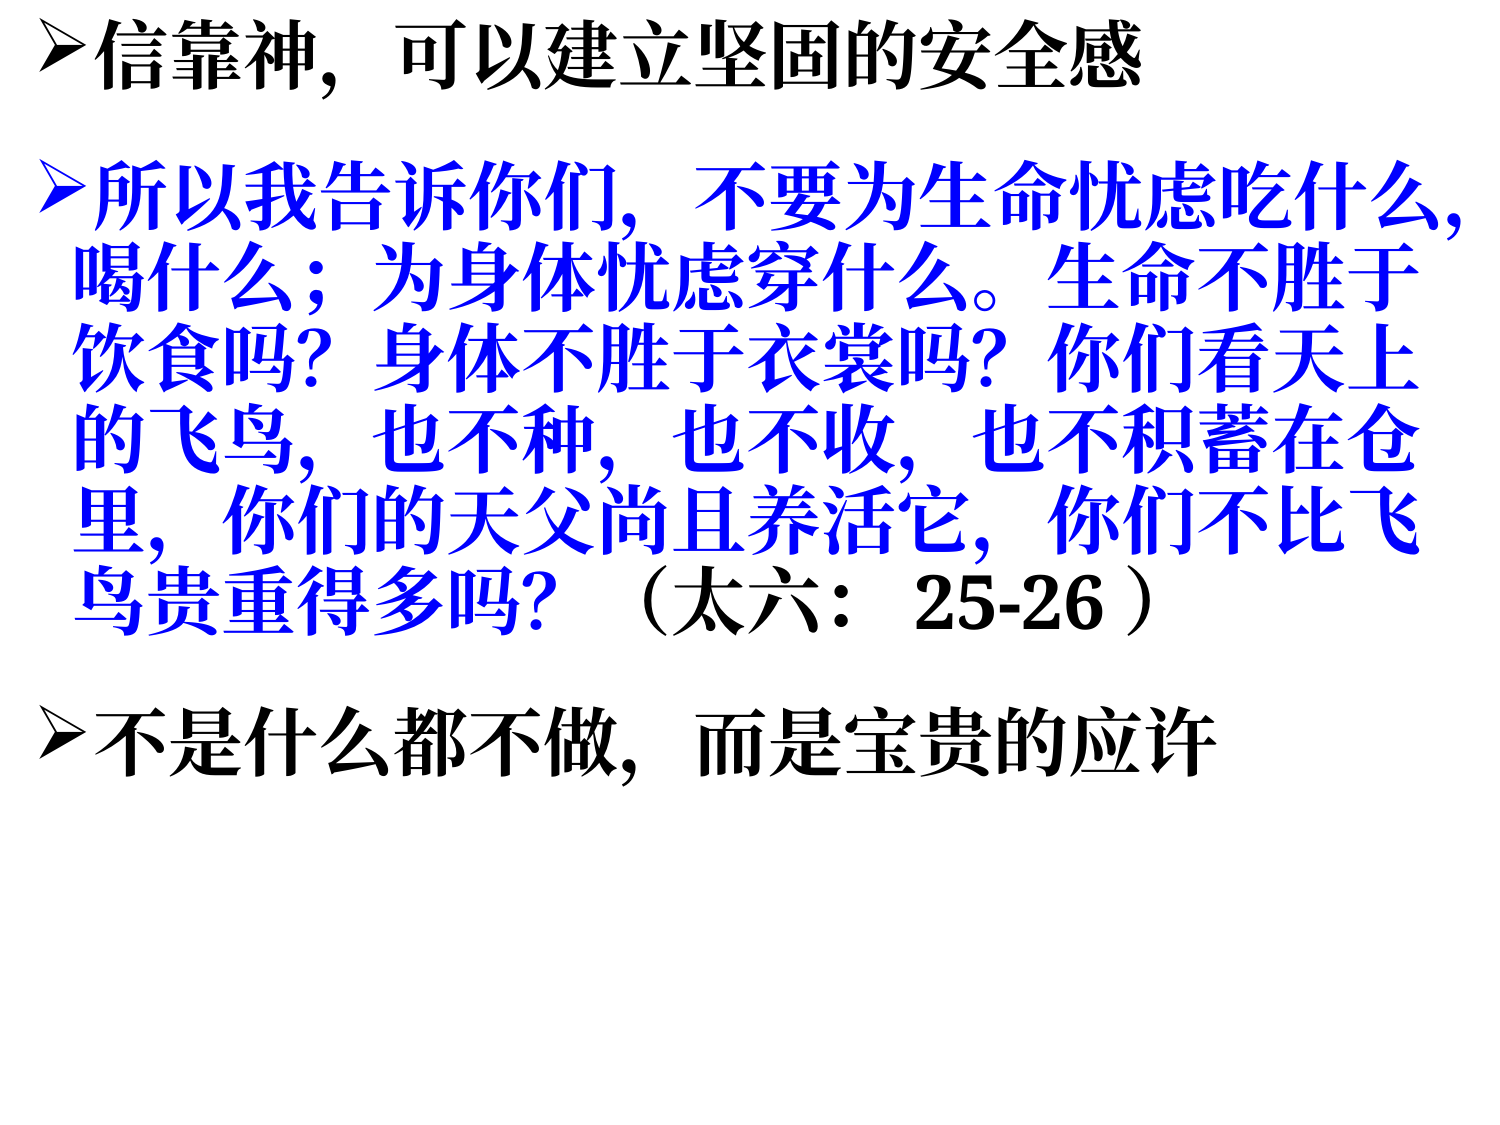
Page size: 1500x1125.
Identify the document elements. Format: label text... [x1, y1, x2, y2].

list 信靠神，可以建立坚固的安全感 所以我告诉你们，不要为生命忧虑吃什么，喝什么；为身体忧虑穿什么。生命不胜于饮食吗？身体不胜于衣裳吗？你们看天上的飞鸟，也不种，也不收，也不积蓄在仓里，你们的天父尚且养活它，你们不比飞鸟贵重得多吗？（太六：25-26） 不是什么都不做，而是宝贵的应许 [18, 11, 1482, 957]
